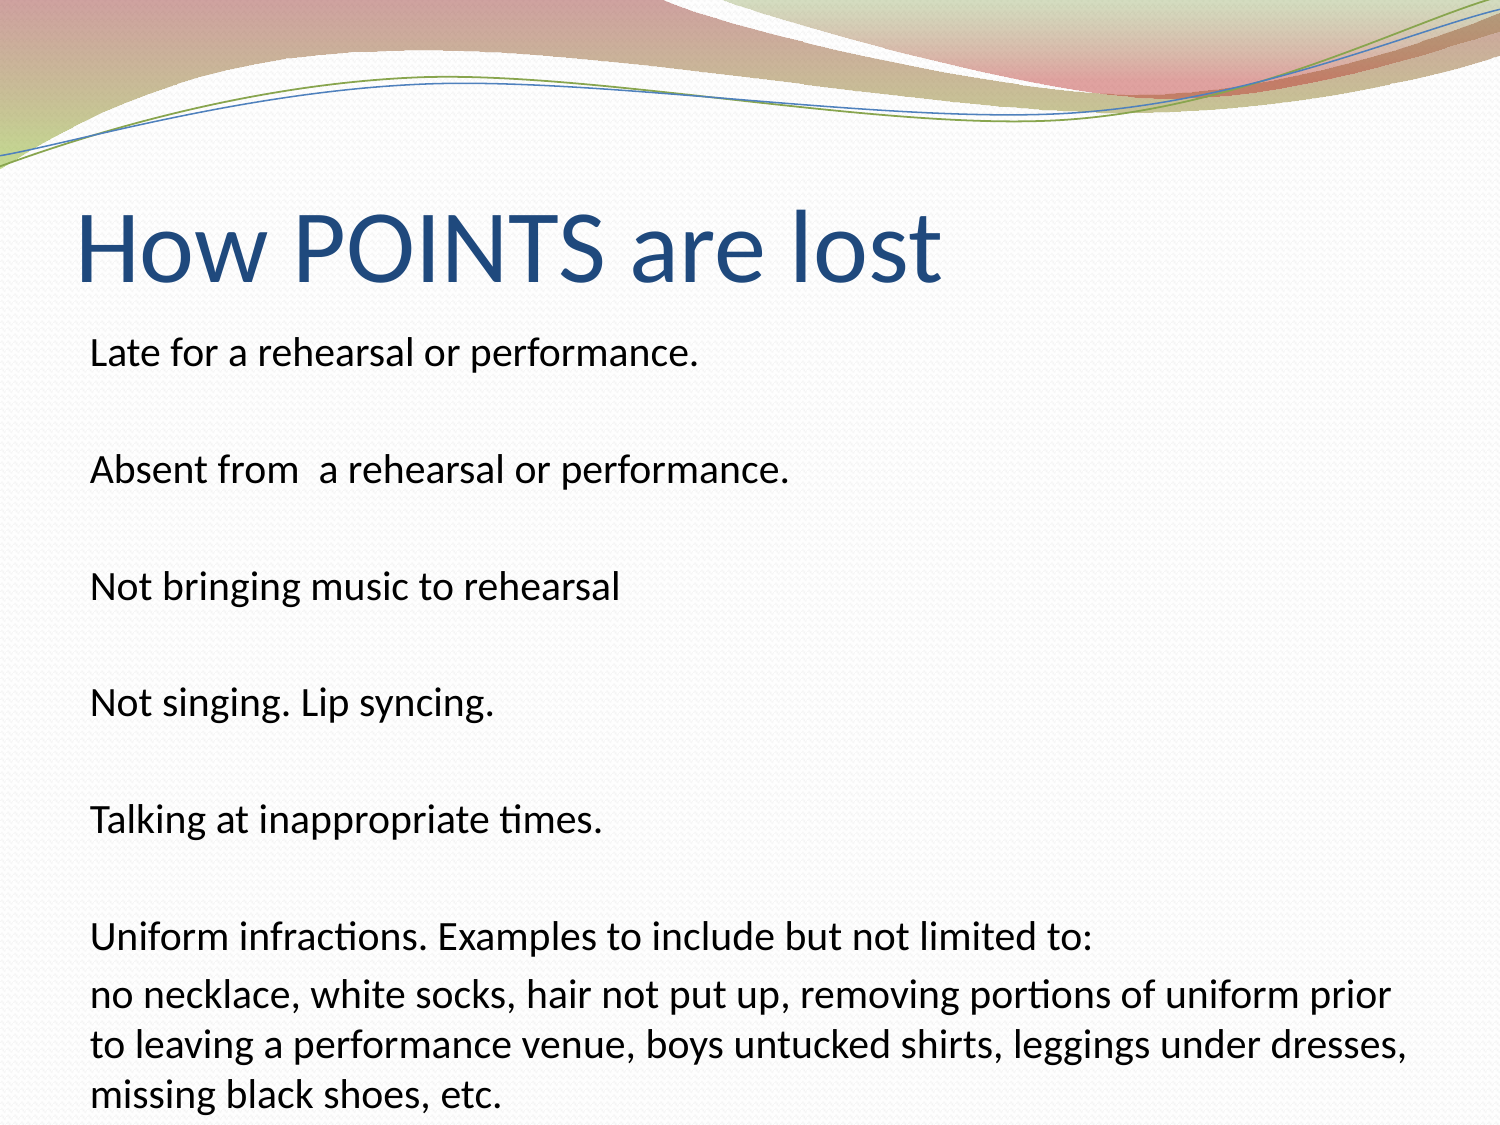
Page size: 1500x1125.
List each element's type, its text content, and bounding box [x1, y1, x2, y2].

list Late for a rehearsal or performance. Absent from a rehearsal or performance. Not bringing music to rehearsal Not singing. Lip syncing. Talking at inappropriate times. Uniform infractions. Examples to include but not limited to: no necklace, white socks, hair not put up, removing portions of uniform prior to leaving a performance venue, boys untucked shirts, leggings under dresses, missing black shoes, etc. [75, 317, 1425, 1125]
title How POINTS are lost [75, 115, 1425, 303]
